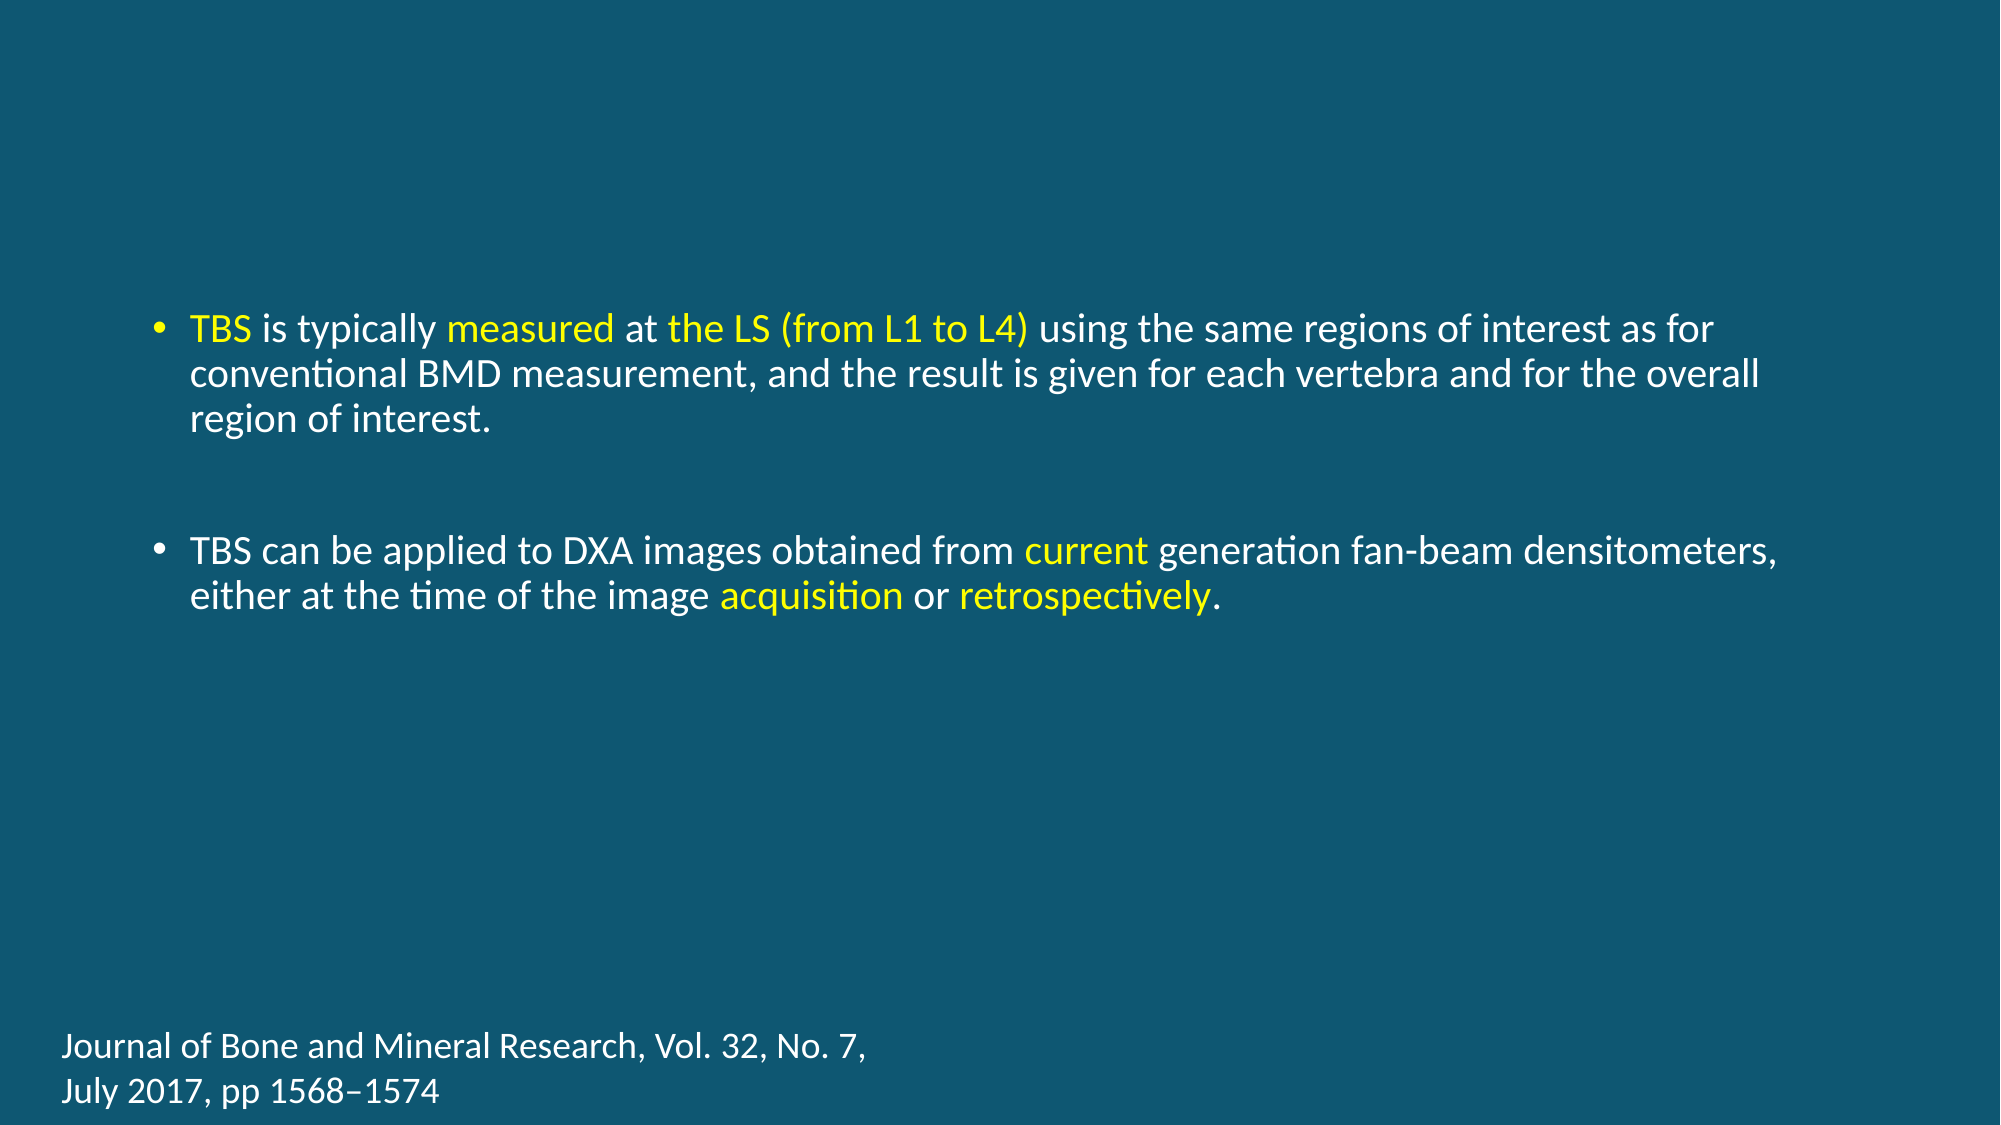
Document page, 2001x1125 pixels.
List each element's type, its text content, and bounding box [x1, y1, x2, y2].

list TBS is typically measured at the LS (from L1 to L4) using the same regions of interest as for conventional BMD measurement, and the result is given for each vertebra and for the overall region of interest. TBS can be applied to DXA images obtained from current generation fan-beam densitometers, either at the time of the image acquisition or retrospectively. [137, 299, 1863, 1014]
text_box Journal of Bone and Mineral Research, Vol. 32, No. 7, July 2017, pp 1568–1574 [46, 1013, 924, 1118]
